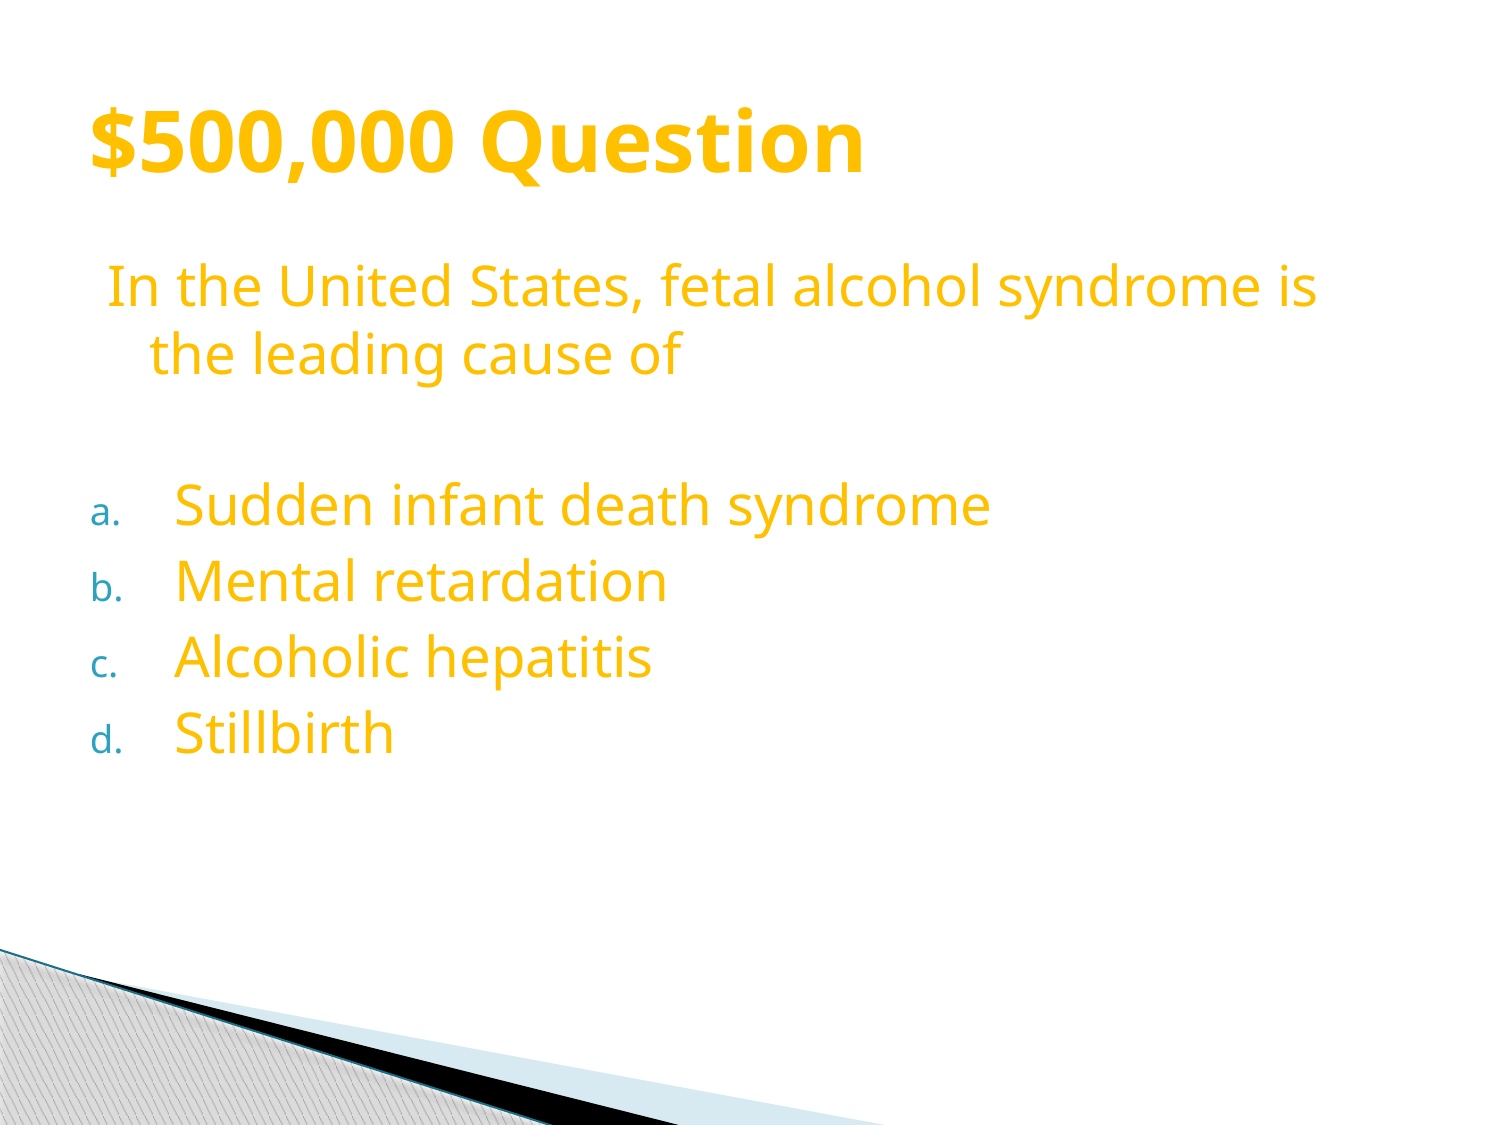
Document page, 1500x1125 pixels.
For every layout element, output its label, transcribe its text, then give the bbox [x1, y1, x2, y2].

title $500,000 Question [75, 45, 1425, 233]
list In the United States, fetal alcohol syndrome is the leading cause of Sudden infant death syndrome Mental retardation Alcoholic hepatitis Stillbirth [75, 243, 1425, 986]
